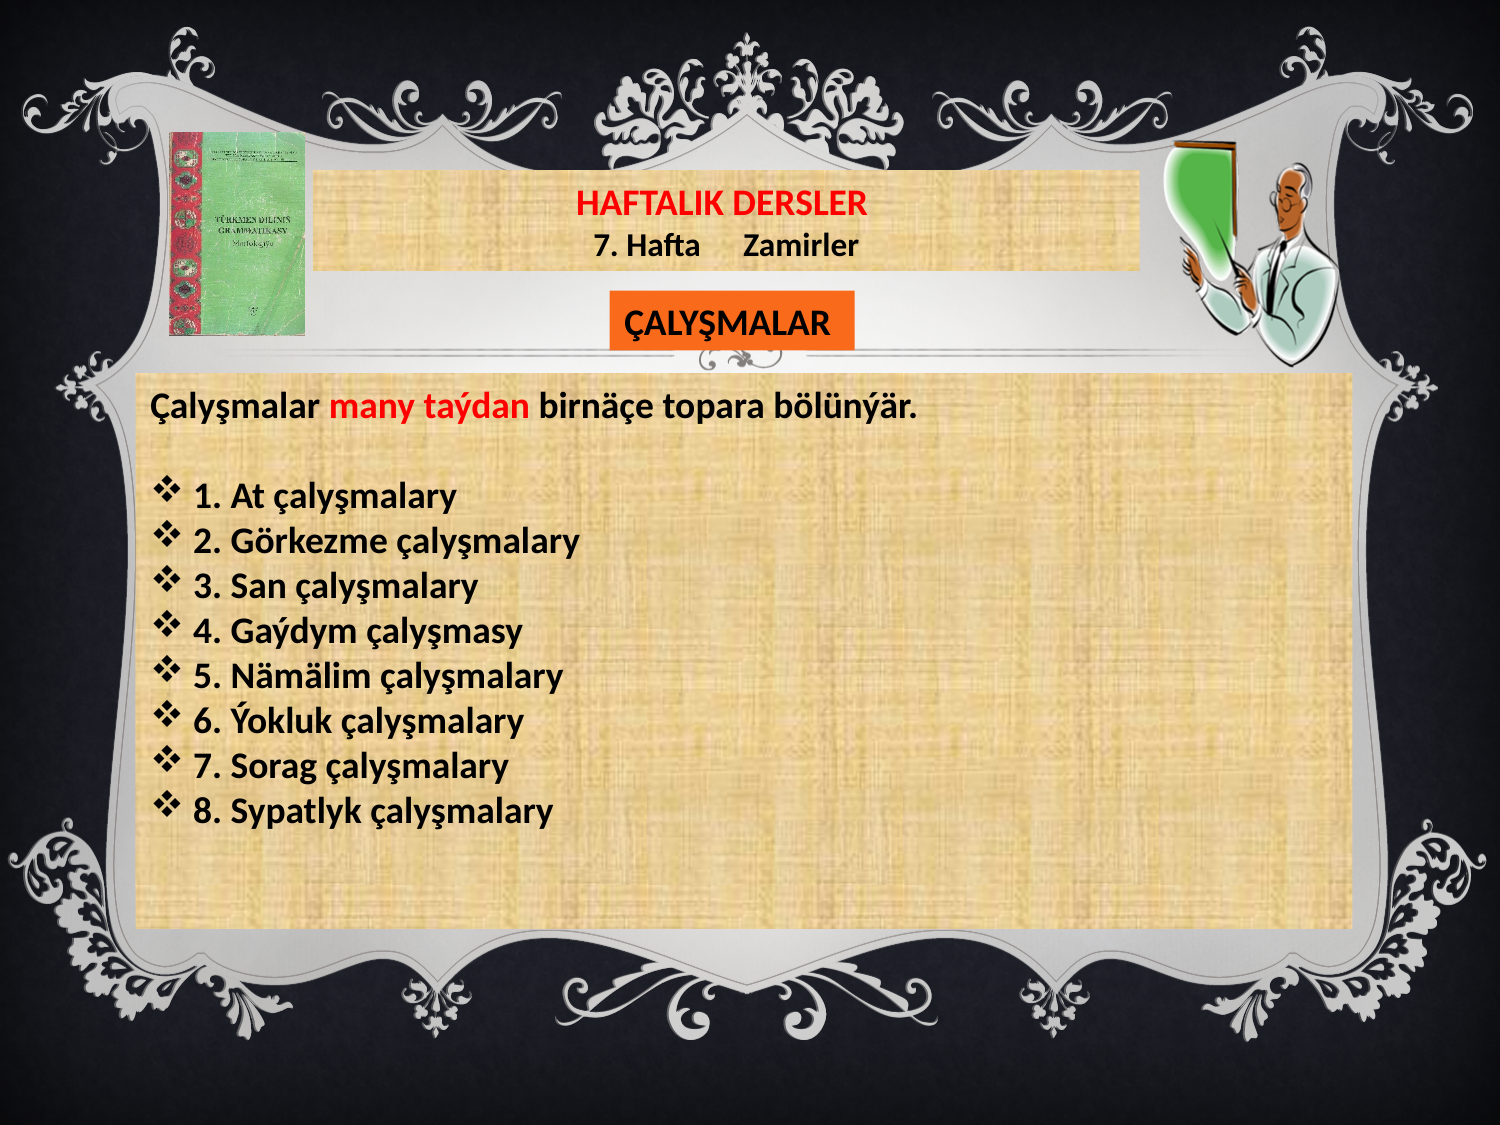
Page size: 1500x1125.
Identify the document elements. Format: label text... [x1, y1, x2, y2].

picture [0, 0, 1500, 1125]
text_box Çalyşmalar many taýdan birnäçe topara bölünýär. 1. At çalyşmalary 2. Görkezme çalyşmalary 3. San çalyşmalary 4. Gaýdym çalyşmasy 5. Nämälim çalyşmalary 6. Ýokluk çalyşmalary 7. Sorag çalyşmalary 8. Sypatlyk çalyşmalary [135, 373, 1353, 929]
text_box ÇALYŞMALAR [609, 290, 855, 351]
text_box HAFTALIK DERSLER 7. Hafta Zamirler [312, 170, 1140, 271]
